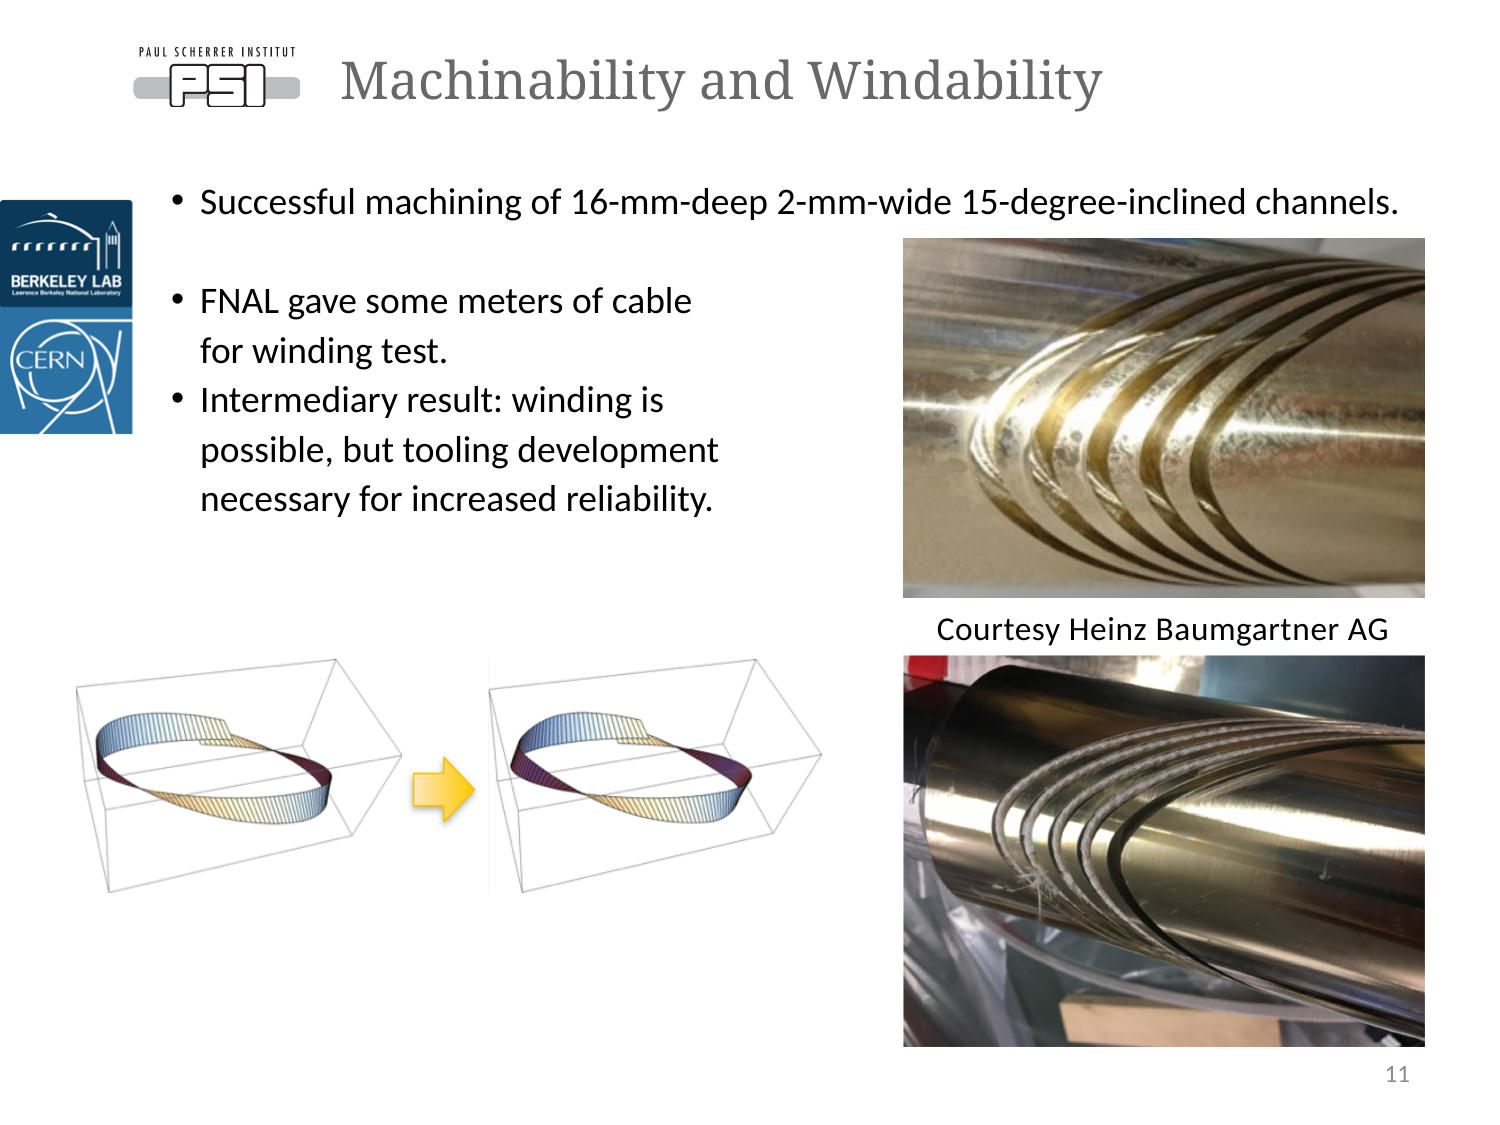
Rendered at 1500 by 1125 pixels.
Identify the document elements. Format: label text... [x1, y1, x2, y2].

title Machinability and Windability [340, 47, 1442, 132]
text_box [76, 659, 822, 893]
slide_number 11 [1365, 1047, 1425, 1103]
text_box Courtesy Heinz Baumgartner AG [936, 606, 963, 655]
list Successful machining of 16-mm-deep 2-mm-wide 15-degree-inclined channels. FNAL gave some meters of cable for winding test. Intermediary result: winding is possible, but tooling development necessary for increased reliability. [171, 172, 1442, 941]
picture [903, 238, 1426, 1113]
picture [0, 194, 171, 440]
